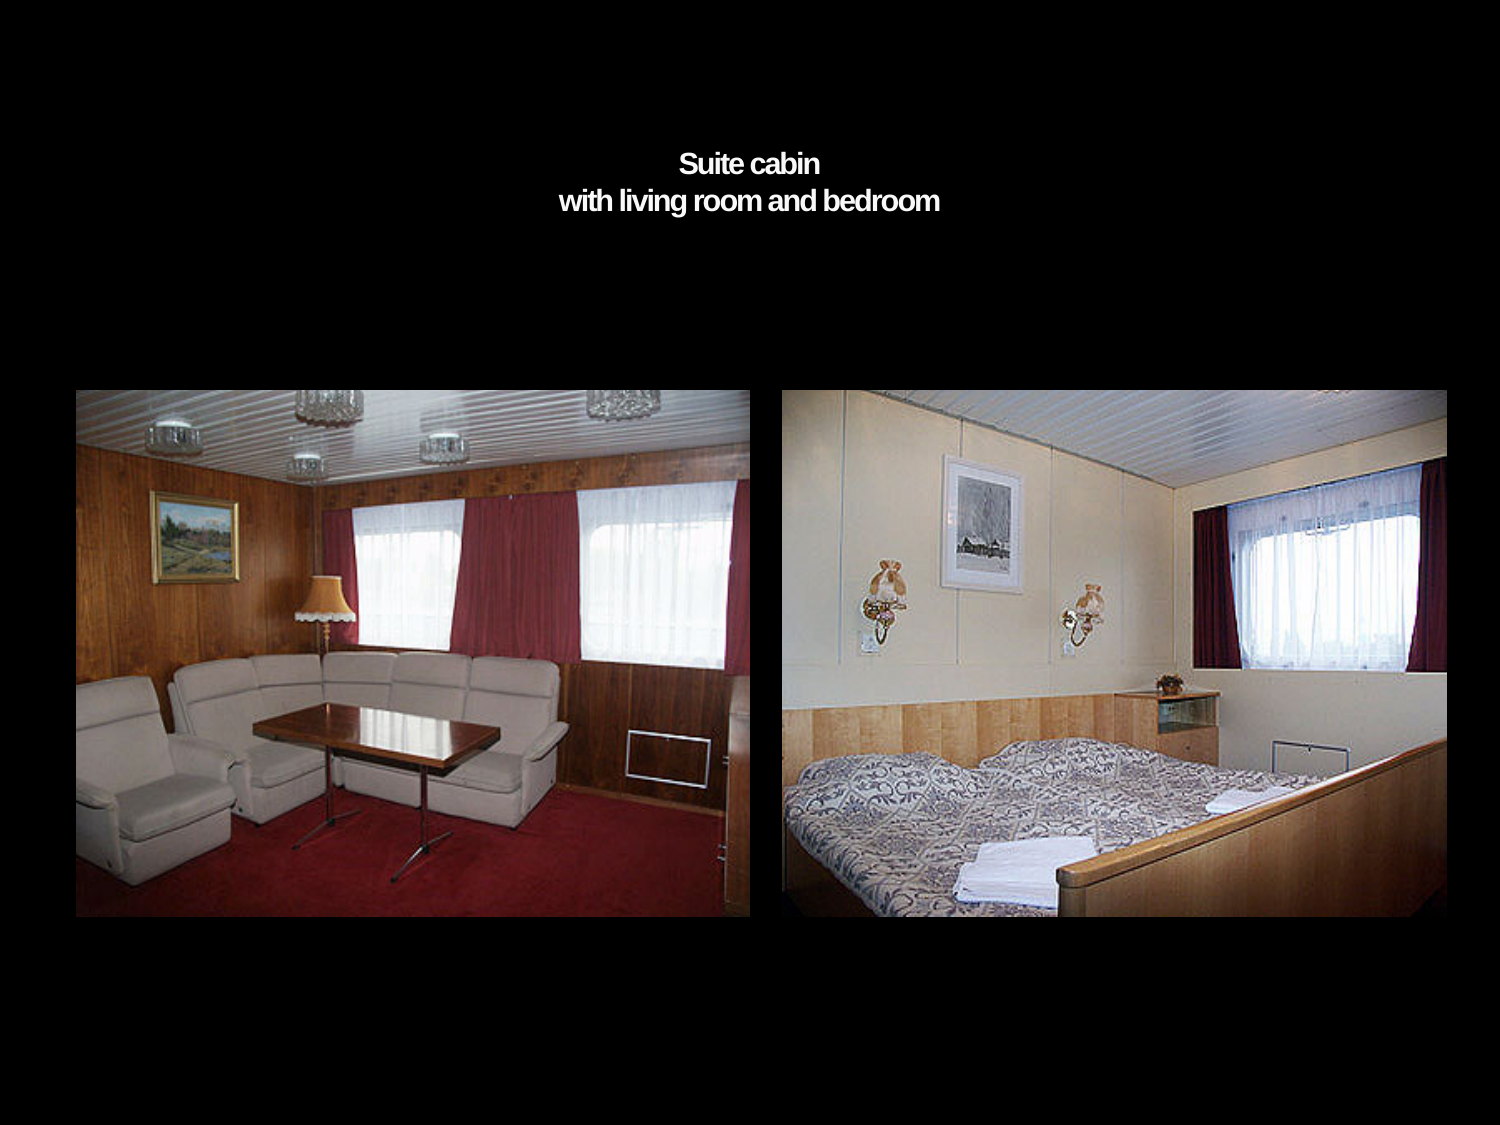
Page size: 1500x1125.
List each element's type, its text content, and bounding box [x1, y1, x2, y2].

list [79, 393, 750, 916]
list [785, 393, 1446, 915]
title Suite cabin with living room and bedroom [74, 24, 1425, 225]
